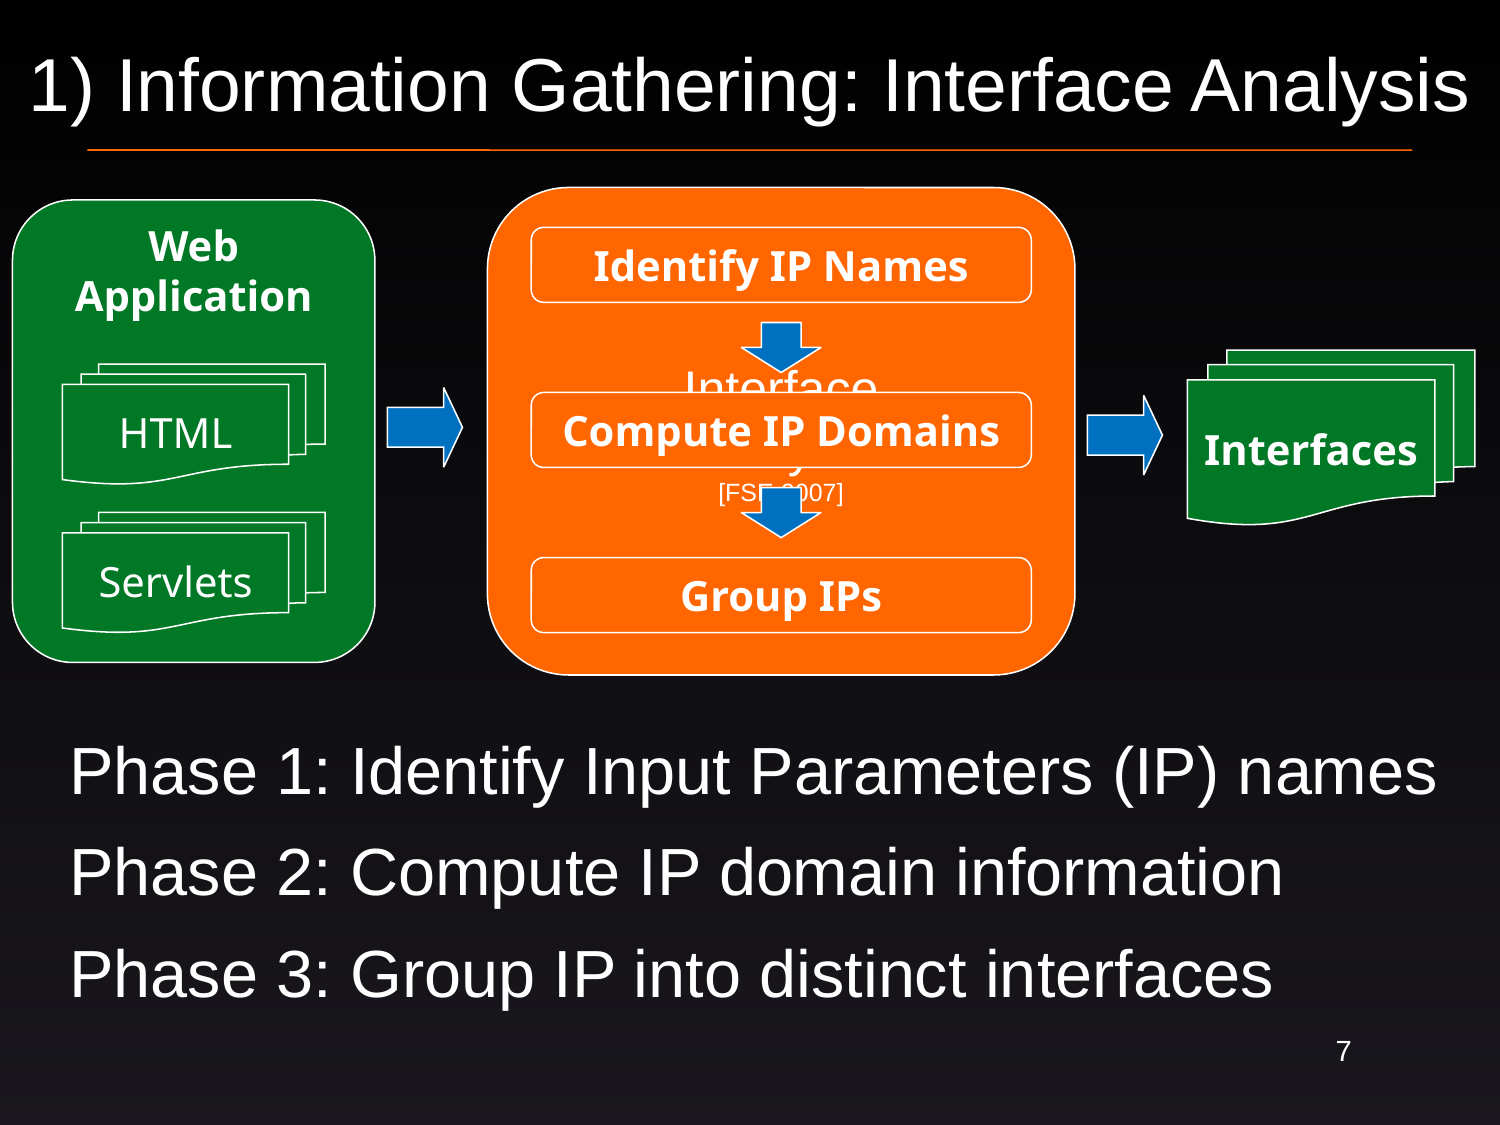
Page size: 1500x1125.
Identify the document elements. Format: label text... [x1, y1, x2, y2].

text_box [530, 227, 1032, 633]
text_box HTML [62, 364, 326, 484]
text_box [12, 231, 375, 663]
slide_number 7 [1224, 1026, 1463, 1101]
text_box [1087, 395, 1163, 475]
list Phase 1: Identify Input Parameters (IP) names Phase 2: Compute IP domain information Phase 3: Group IP into distinct interfaces [37, 712, 1463, 1026]
text_box [36, 199, 351, 212]
text_box Servlets [62, 512, 326, 633]
text_box [387, 387, 463, 468]
text_box Interface Analysis [FSE 2007] [487, 187, 1075, 676]
text_box Web Application [20, 212, 368, 328]
title 1) Information Gathering: Interface Analysis [24, 24, 1476, 138]
text_box Interfaces [1187, 350, 1475, 525]
